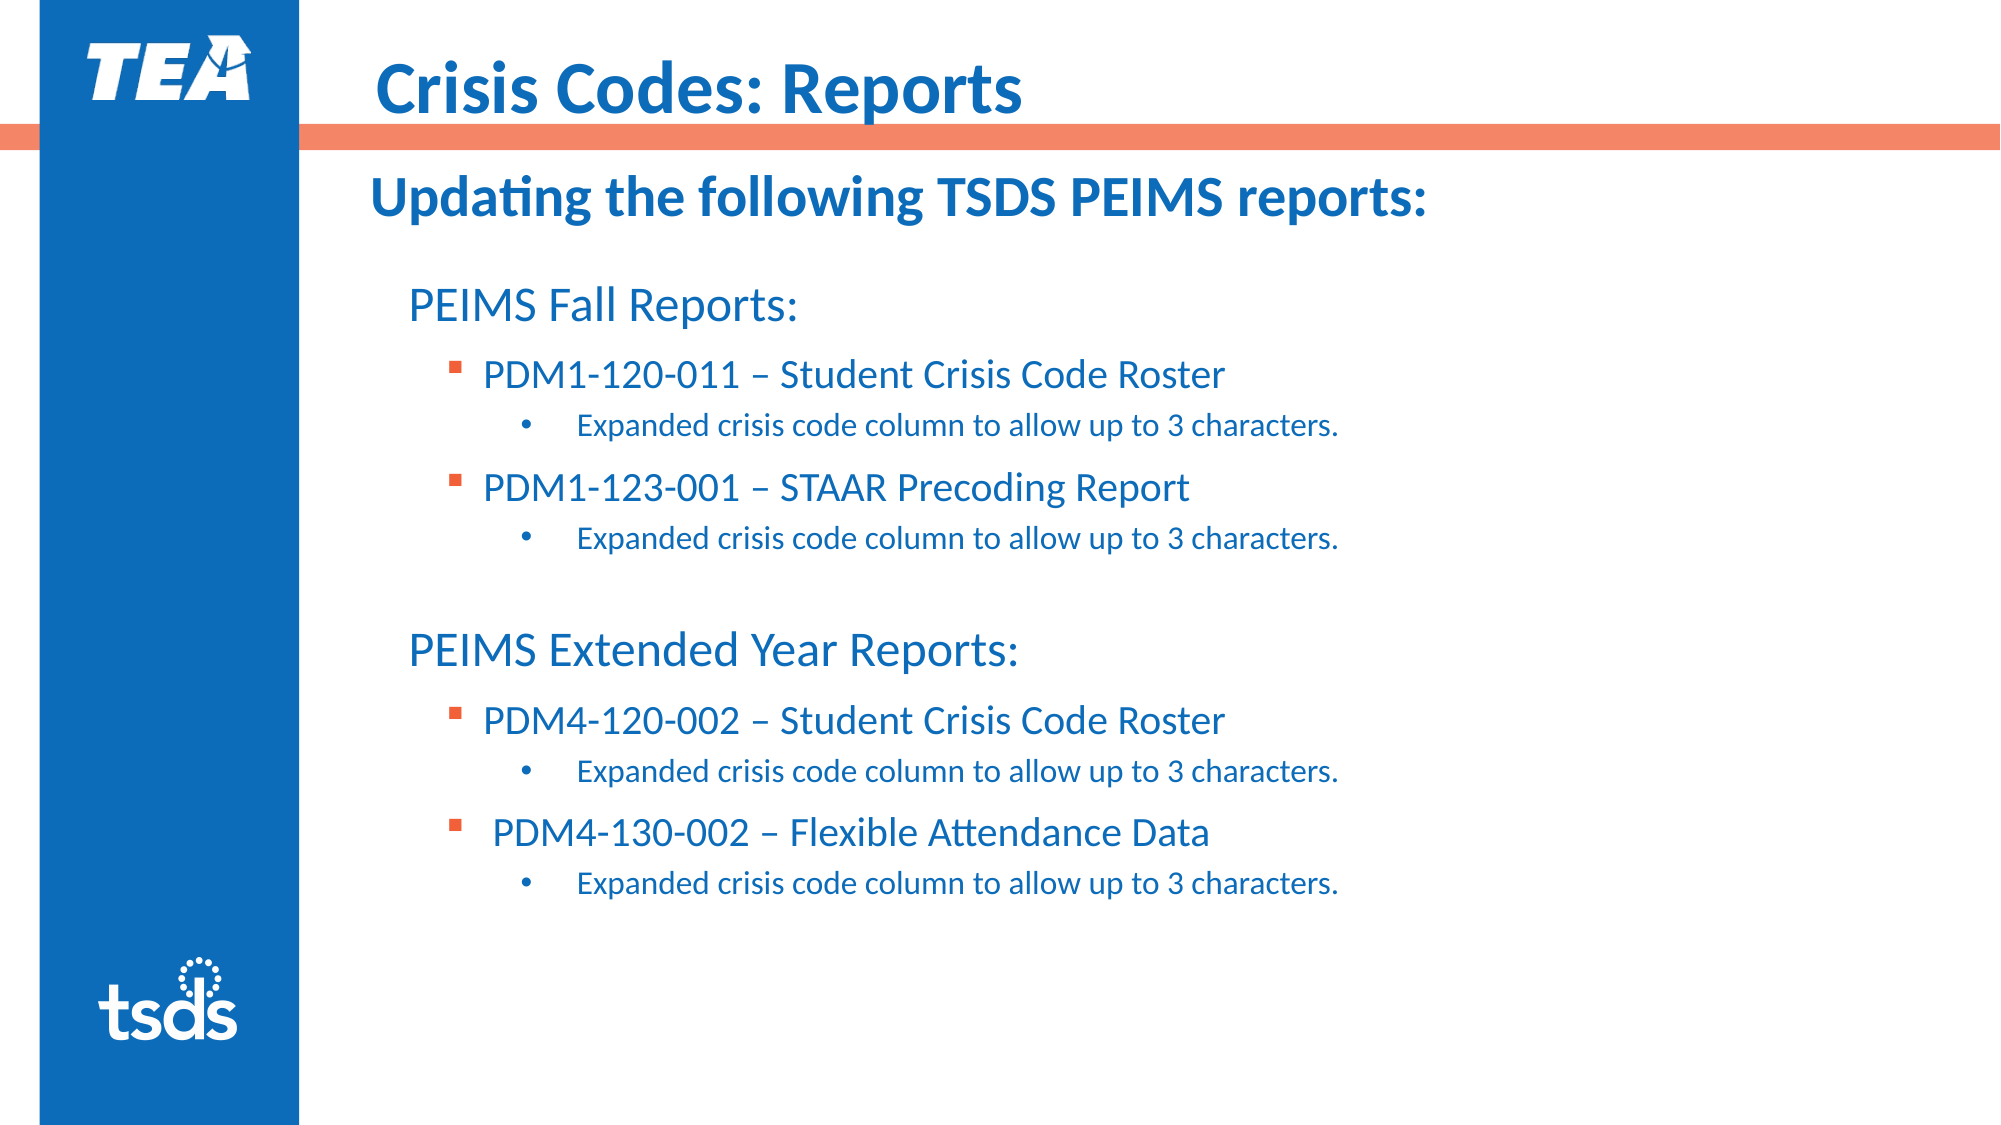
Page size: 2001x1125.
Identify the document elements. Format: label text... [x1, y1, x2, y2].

picture [86, 34, 251, 100]
list Updating the following TSDS PEIMS reports: PEIMS Fall Reports: PDM1-120-011 – Student Crisis Code Roster Expanded crisis code column to allow up to 3 characters. PDM1-123-001 – STAAR Precoding Report Expanded crisis code column to allow up to 3 characters. PEIMS Extended Year Reports: PDM4-120-002 – Student Crisis Code Roster Expanded crisis code column to allow up to 3 characters. PDM4-130-002 – Flexible Attendance Data Expanded crisis code column to allow up to 3 characters. [355, 159, 1988, 1105]
picture [98, 957, 241, 1045]
title Crisis Codes: Reports [361, 27, 1941, 151]
